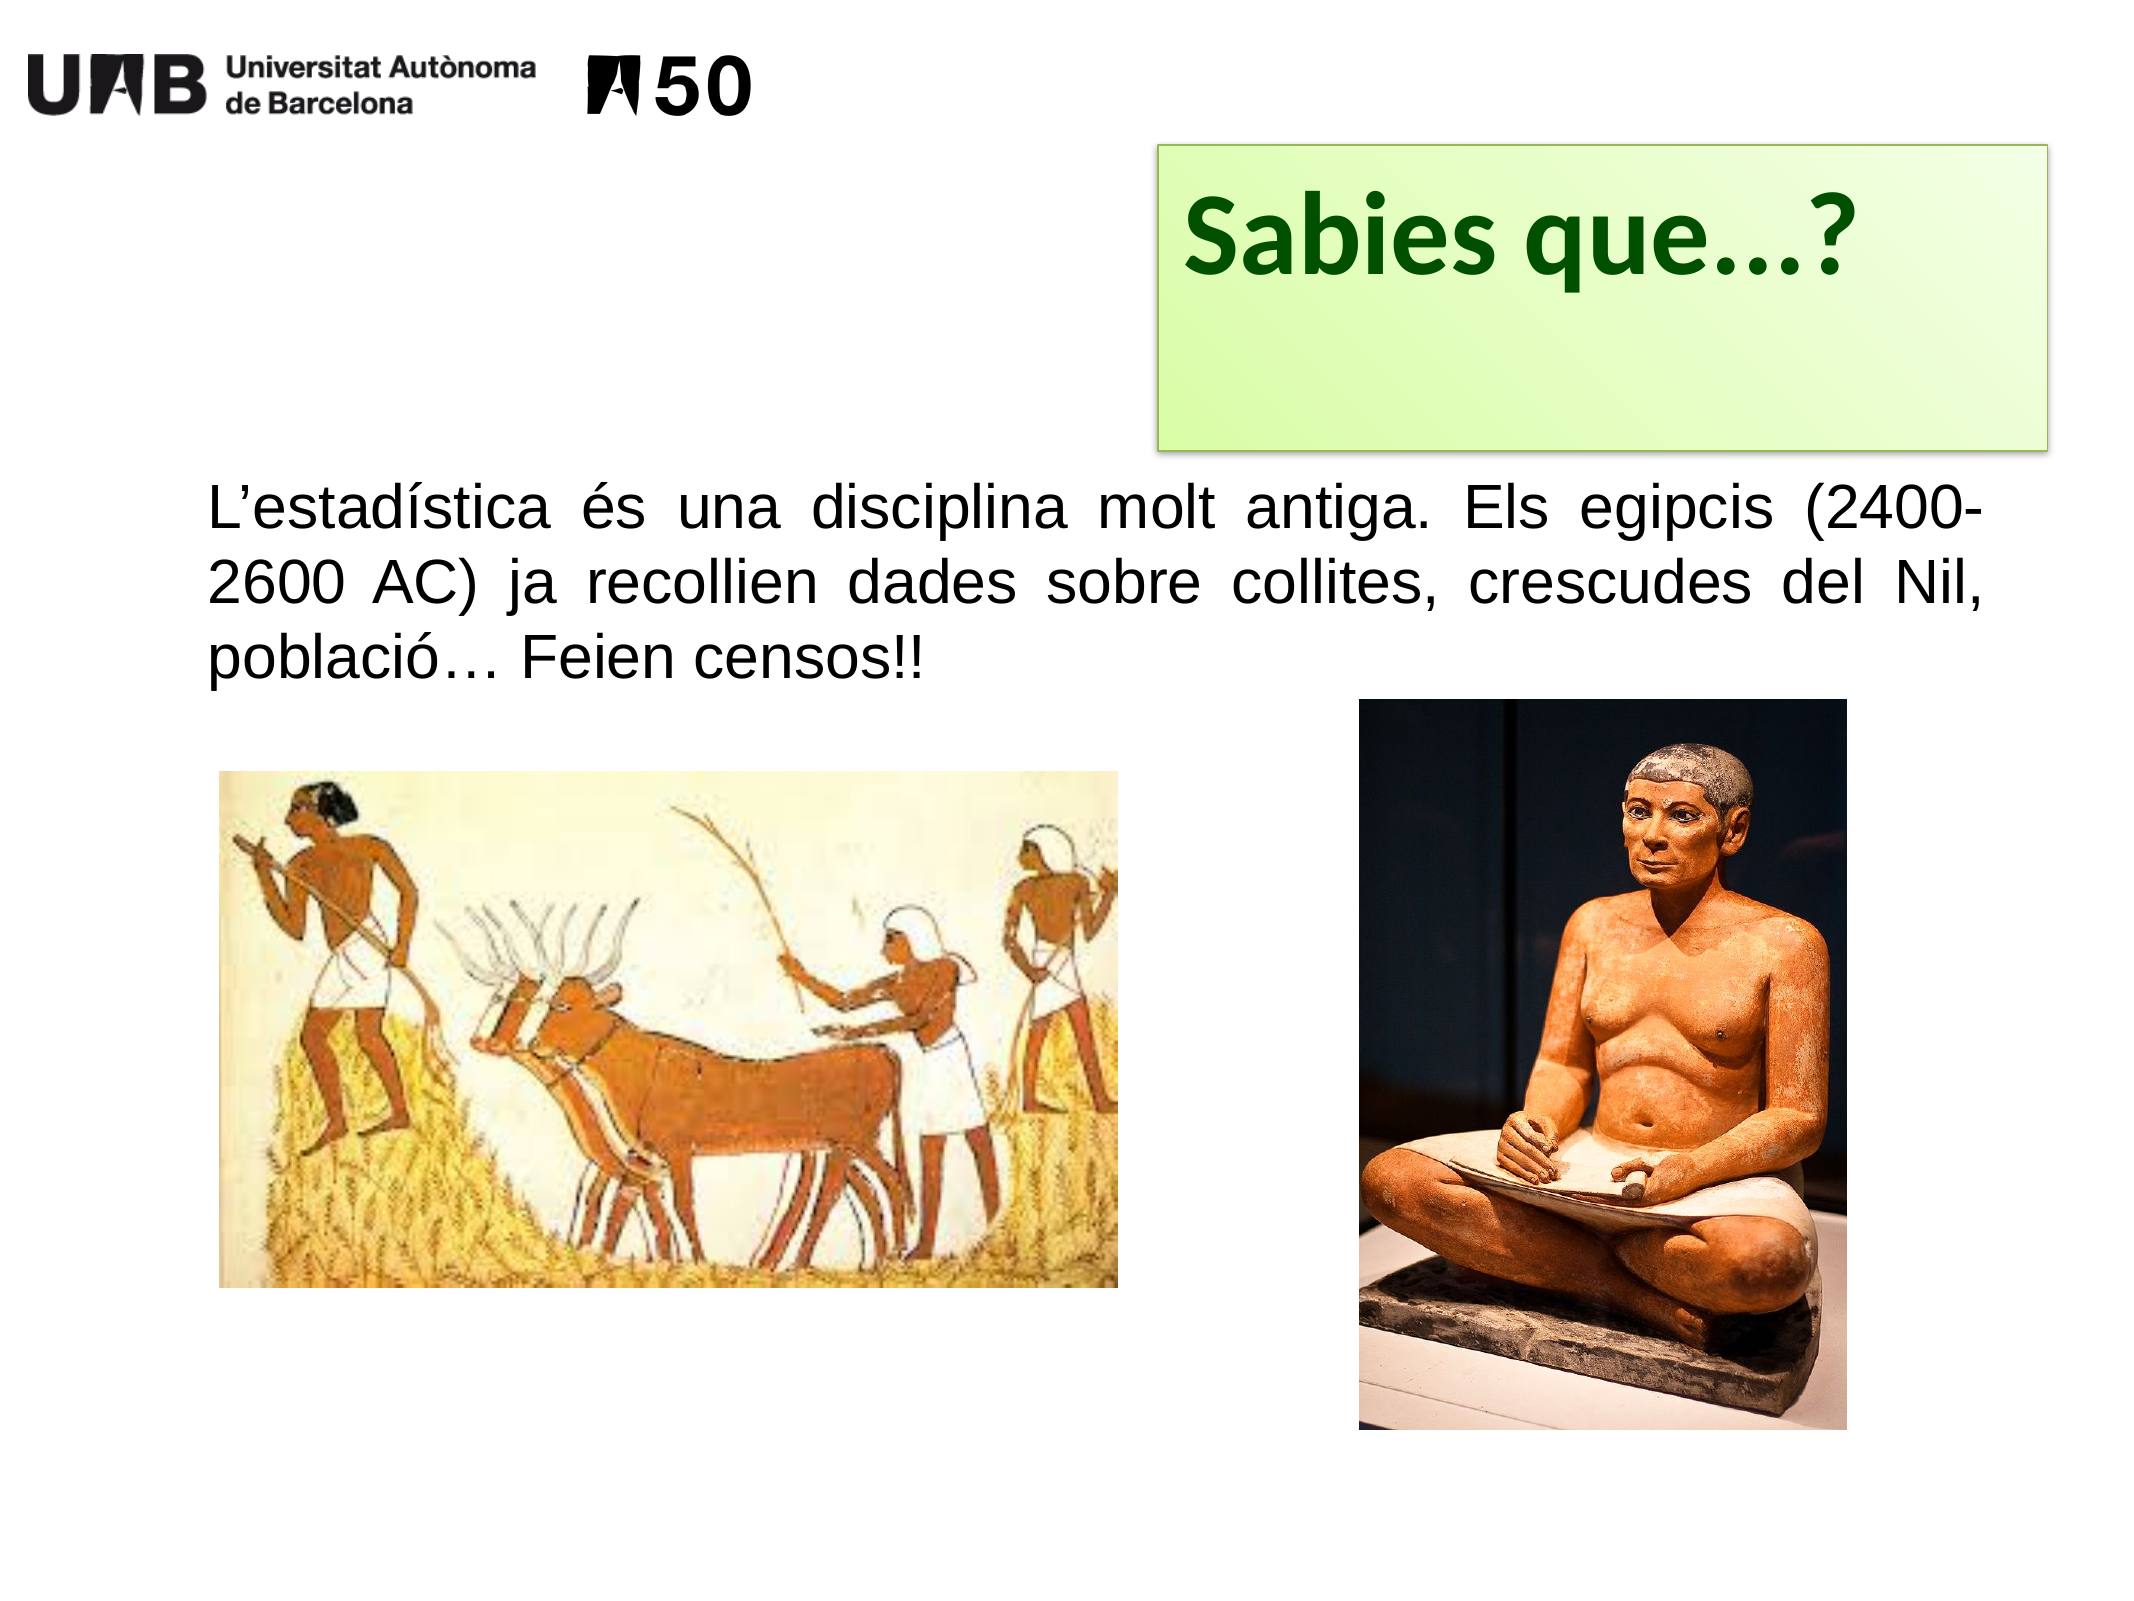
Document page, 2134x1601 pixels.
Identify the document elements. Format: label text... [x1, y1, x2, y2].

text_box Sabies que...? [1157, 144, 2048, 452]
text_box L’estadística és una disciplina molt antiga. Els egipcis (2400-2600 AC) ja recollien dades sobre collites, crescudes del Nil, població… Feien censos!! [192, 296, 2003, 1460]
picture [218, 771, 1118, 1289]
picture [1359, 699, 1847, 1431]
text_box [28, 24, 754, 146]
